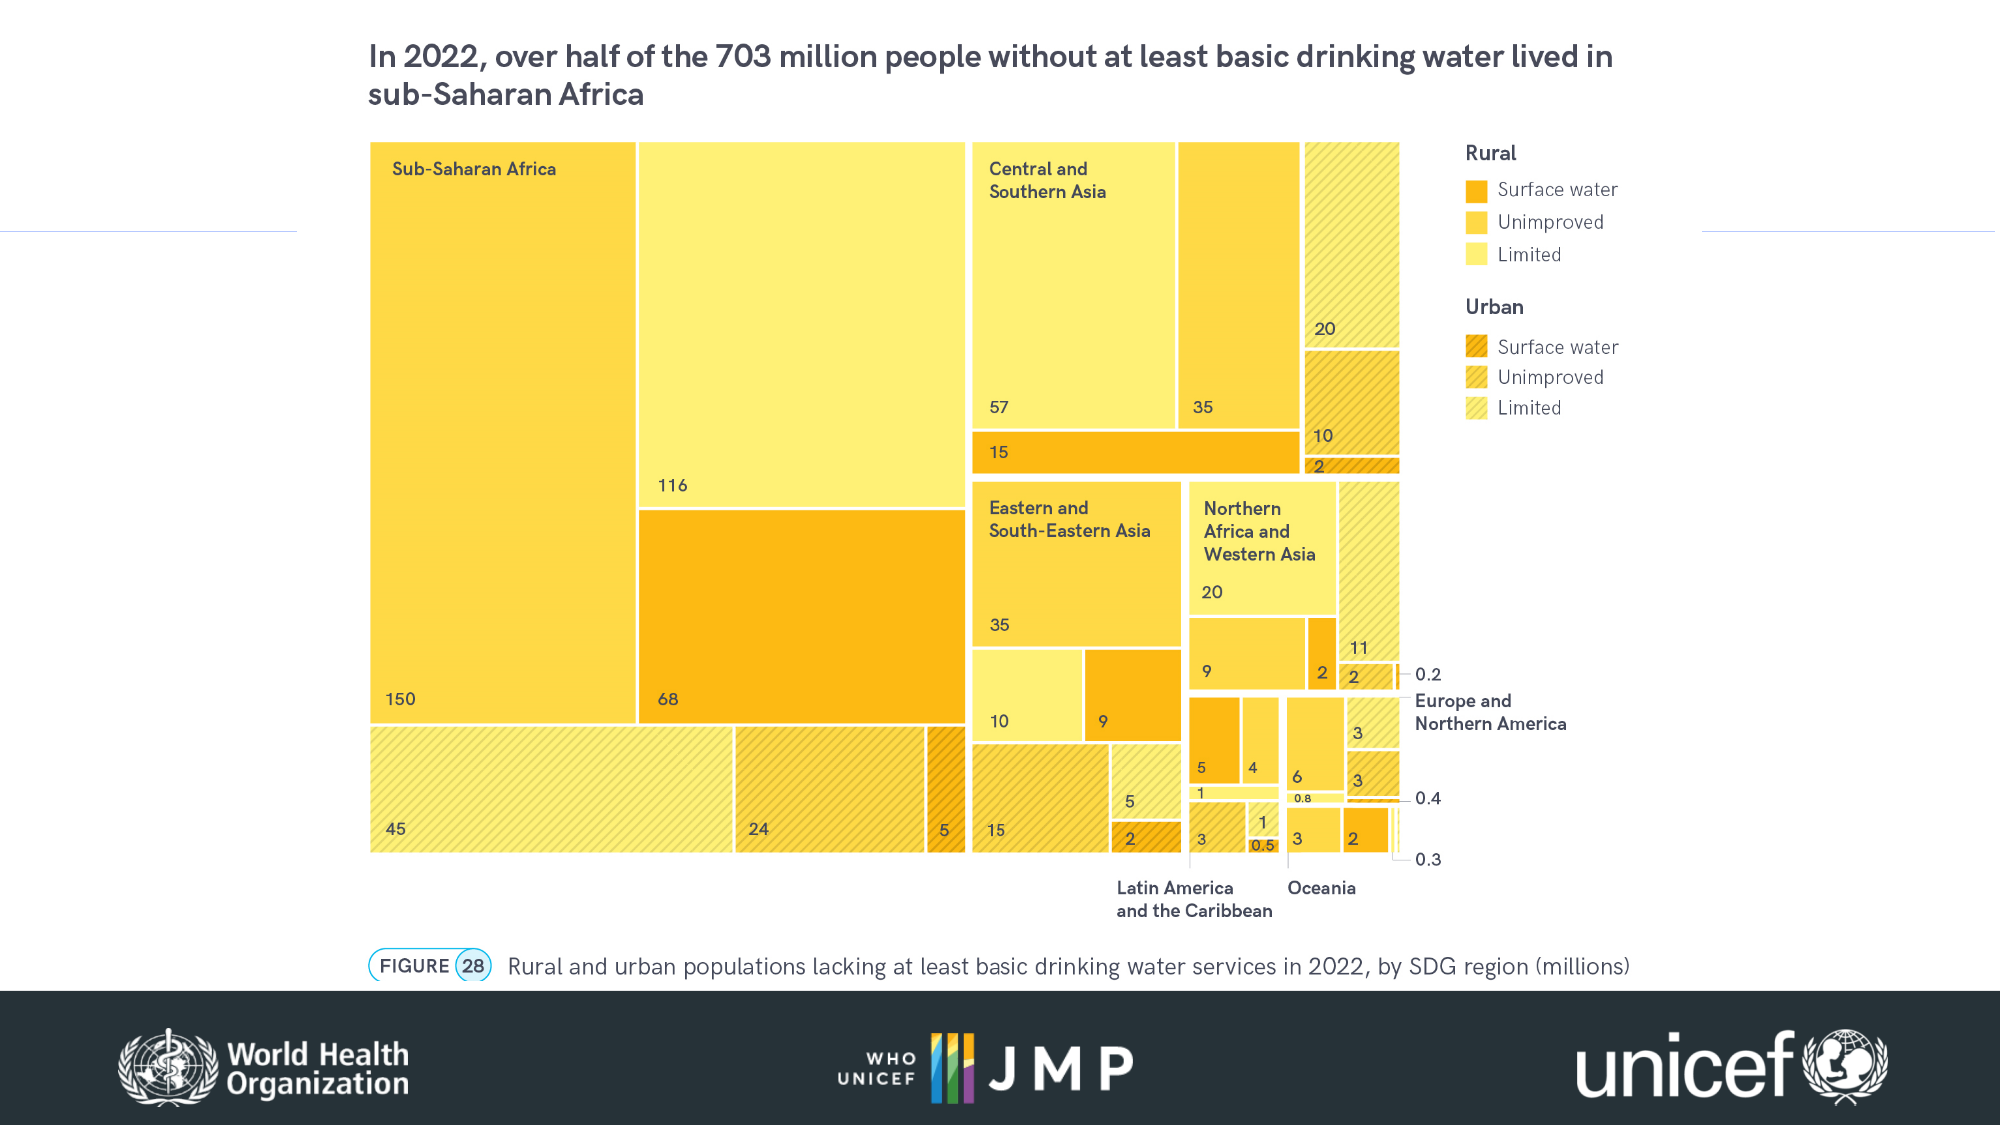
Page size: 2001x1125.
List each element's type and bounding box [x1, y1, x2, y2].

picture [1577, 1029, 1888, 1106]
picture [827, 1014, 1156, 1113]
picture [118, 1028, 408, 1107]
picture [297, 26, 1703, 981]
